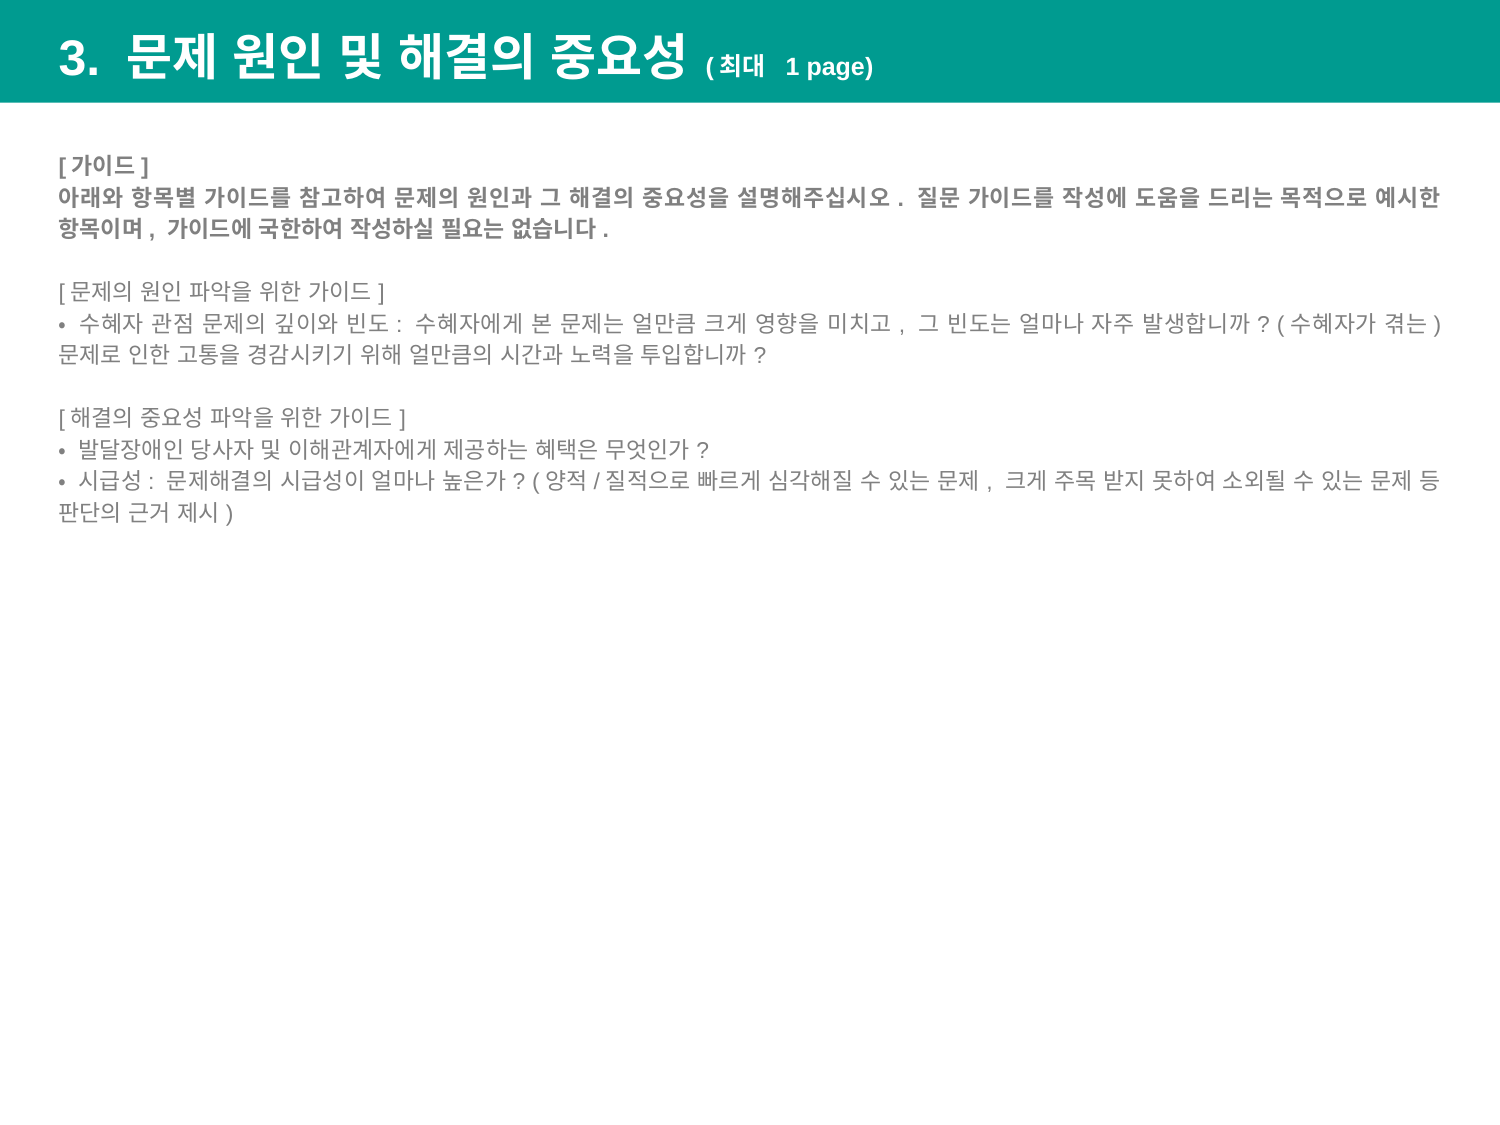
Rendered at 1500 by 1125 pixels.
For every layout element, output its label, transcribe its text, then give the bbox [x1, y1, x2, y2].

text_box [0, 0, 1500, 104]
text_box 3. 문제 원인 및 해결의 중요성 (최대 1 page) [43, 8, 1500, 93]
text_box [가이드] 아래와 항목별 가이드를 참고하여 문제의 원인과 그 해결의 중요성을 설명해주십시오. 질문 가이드를 작성에 도움을 드리는 목적으로 예시한 항목이며, 가이드에 국한하여 작성하실 필요는 없습니다. [문제의 원인 파악을 위한 가이드] • 수혜자 관점 문제의 깊이와 빈도: 수혜자에게 본 문제는 얼만큼 크게 영향을 미치고, 그 빈도는 얼마나 자주 발생합니까? (수혜자가 겪는) 문제로 인한 고통을 경감시키기 위해 얼만큼의 시간과 노력을 투입합니까? [해결의 중요성 파악을 위한 가이드] • 발달장애인 당사자 및 이해관계자에게 제공하는 혜택은 무엇인가? • 시급성: 문제해결의 시급성이 얼마나 높은가? (양적/질적으로 빠르게 심각해질 수 있는 문제, 크게 주목 받지 못하여 소외될 수 있는 문제 등 판단의 근거 제시) [43, 140, 1457, 534]
